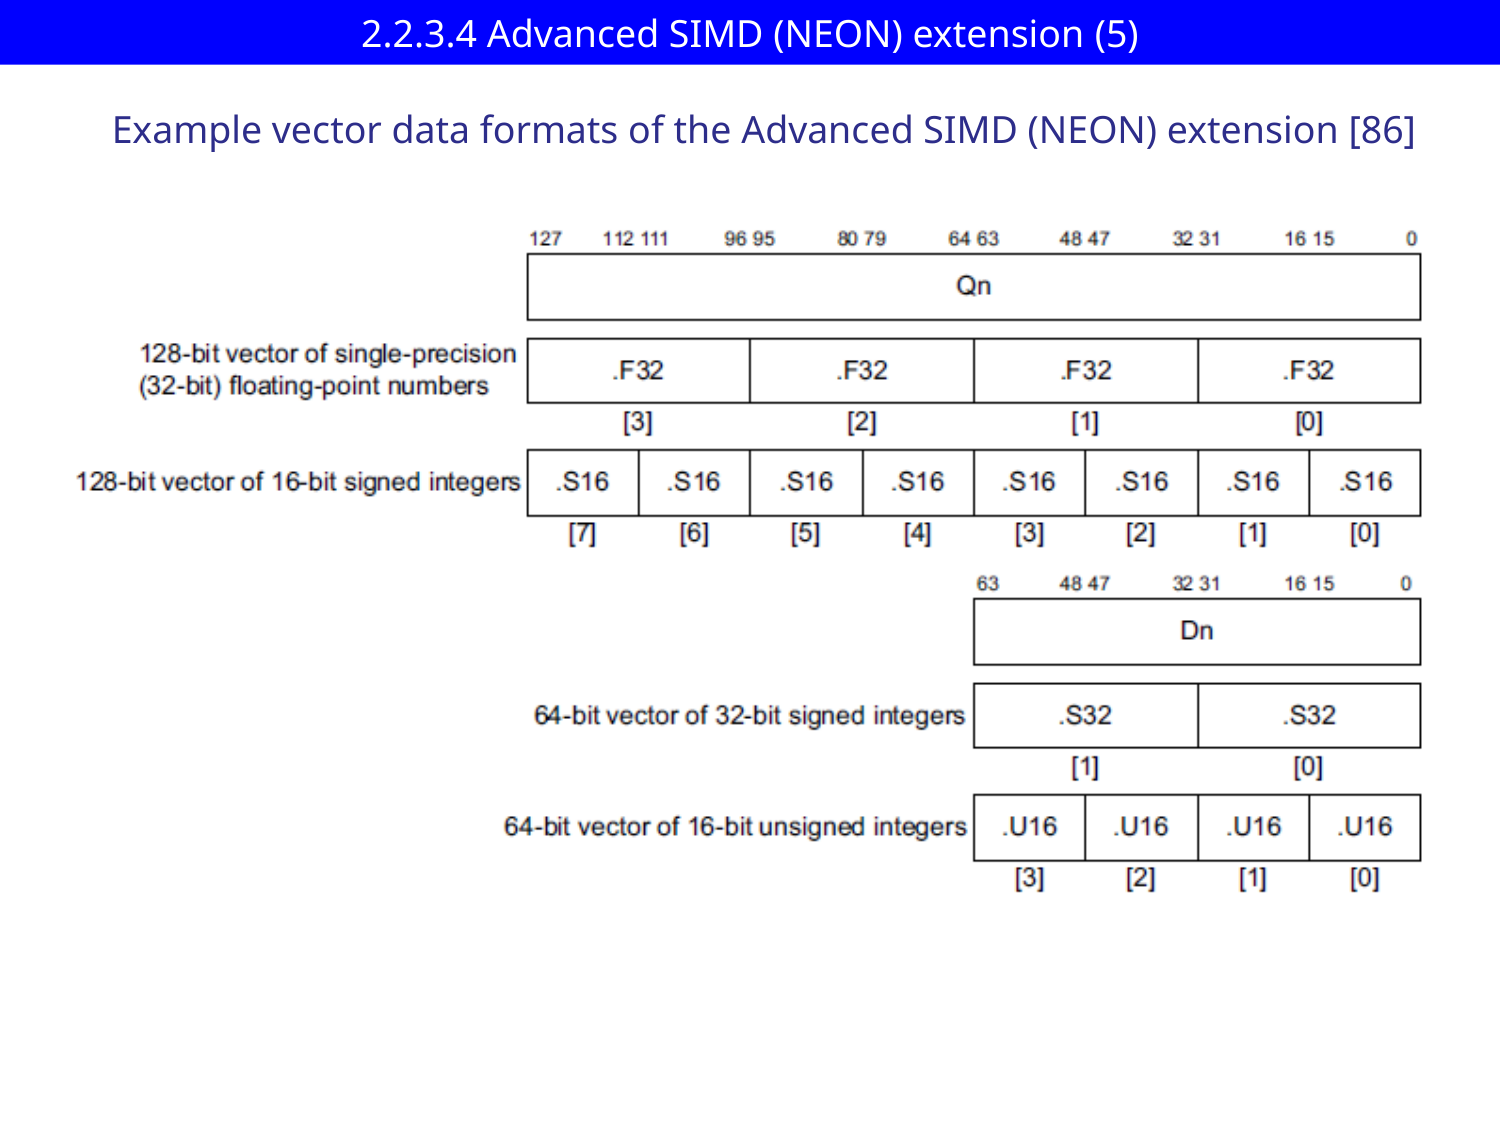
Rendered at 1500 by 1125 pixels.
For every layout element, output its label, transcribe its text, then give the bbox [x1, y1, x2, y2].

title 2.2.3.4 Advanced SIMD (NEON) extension (5) [0, 0, 1500, 65]
text_box Example vector data formats of the Advanced SIMD (NEON) extension [86] [97, 98, 1442, 159]
picture [29, 163, 1467, 930]
